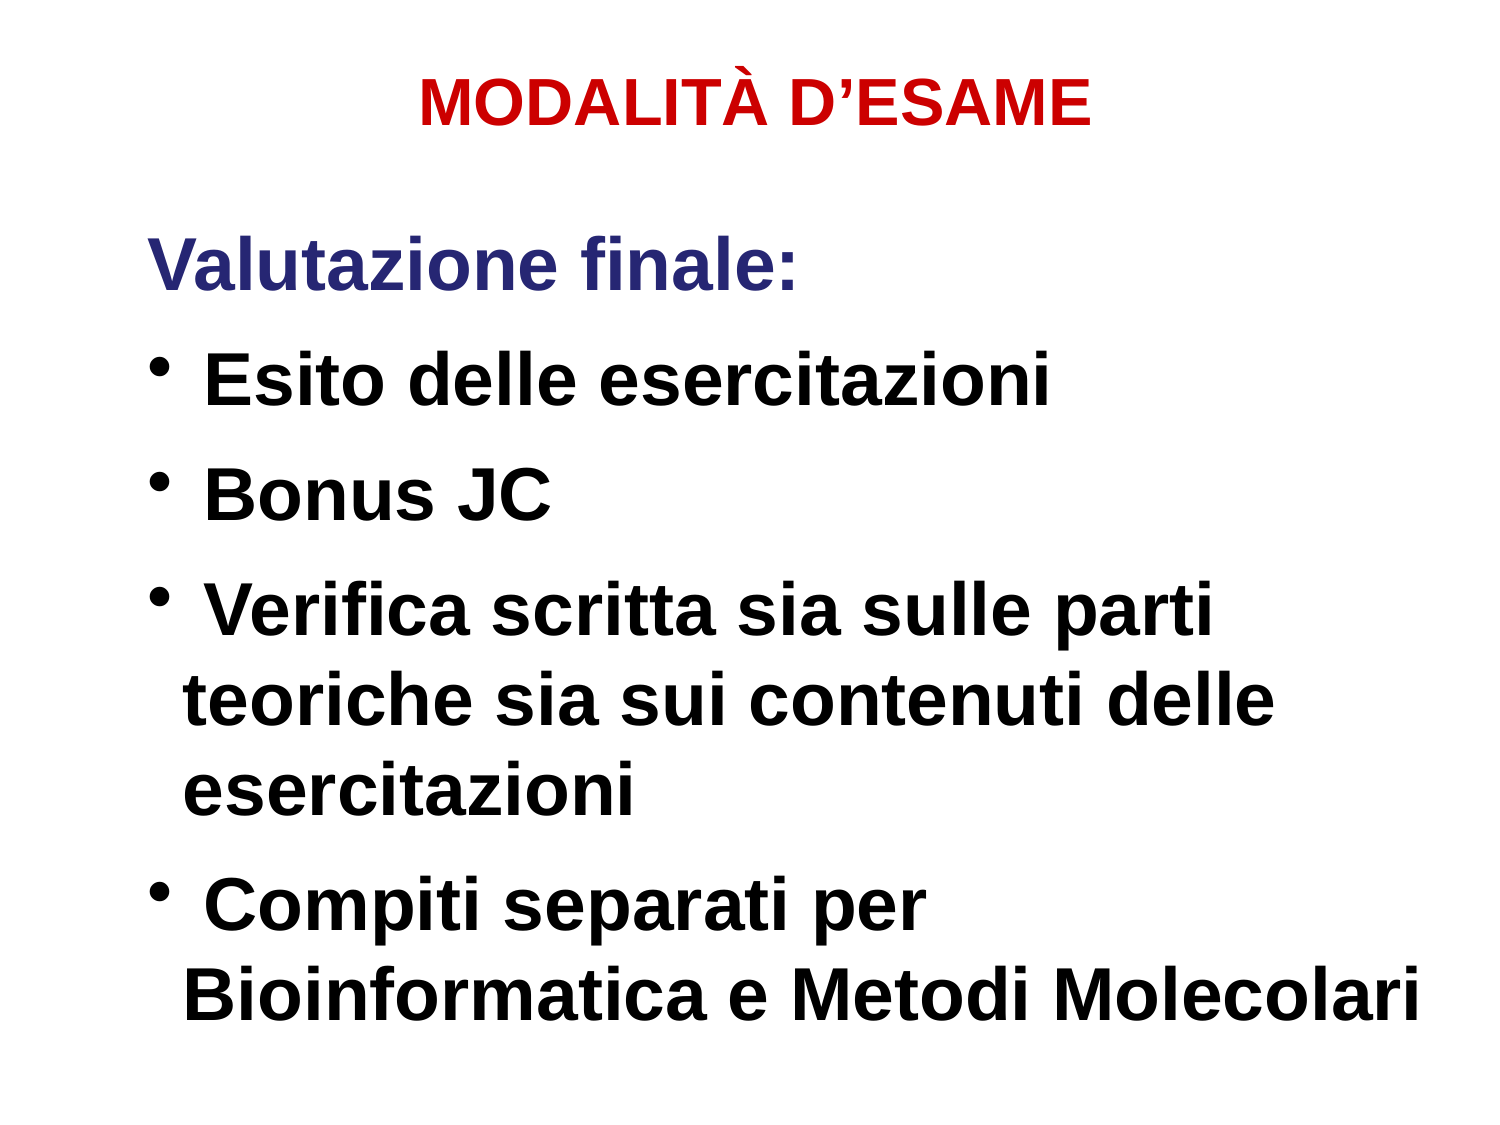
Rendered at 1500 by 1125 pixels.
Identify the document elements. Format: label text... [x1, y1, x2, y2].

text_box Valutazione finale: Esito delle esercitazioni Bonus JC Verifica scritta sia sulle parti teoriche sia sui contenuti delle esercitazioni Compiti separati per Bioinformatica e Metodi Molecolari [132, 207, 1447, 1043]
text_box MODALITÀ D’ESAME [5, 51, 1500, 172]
